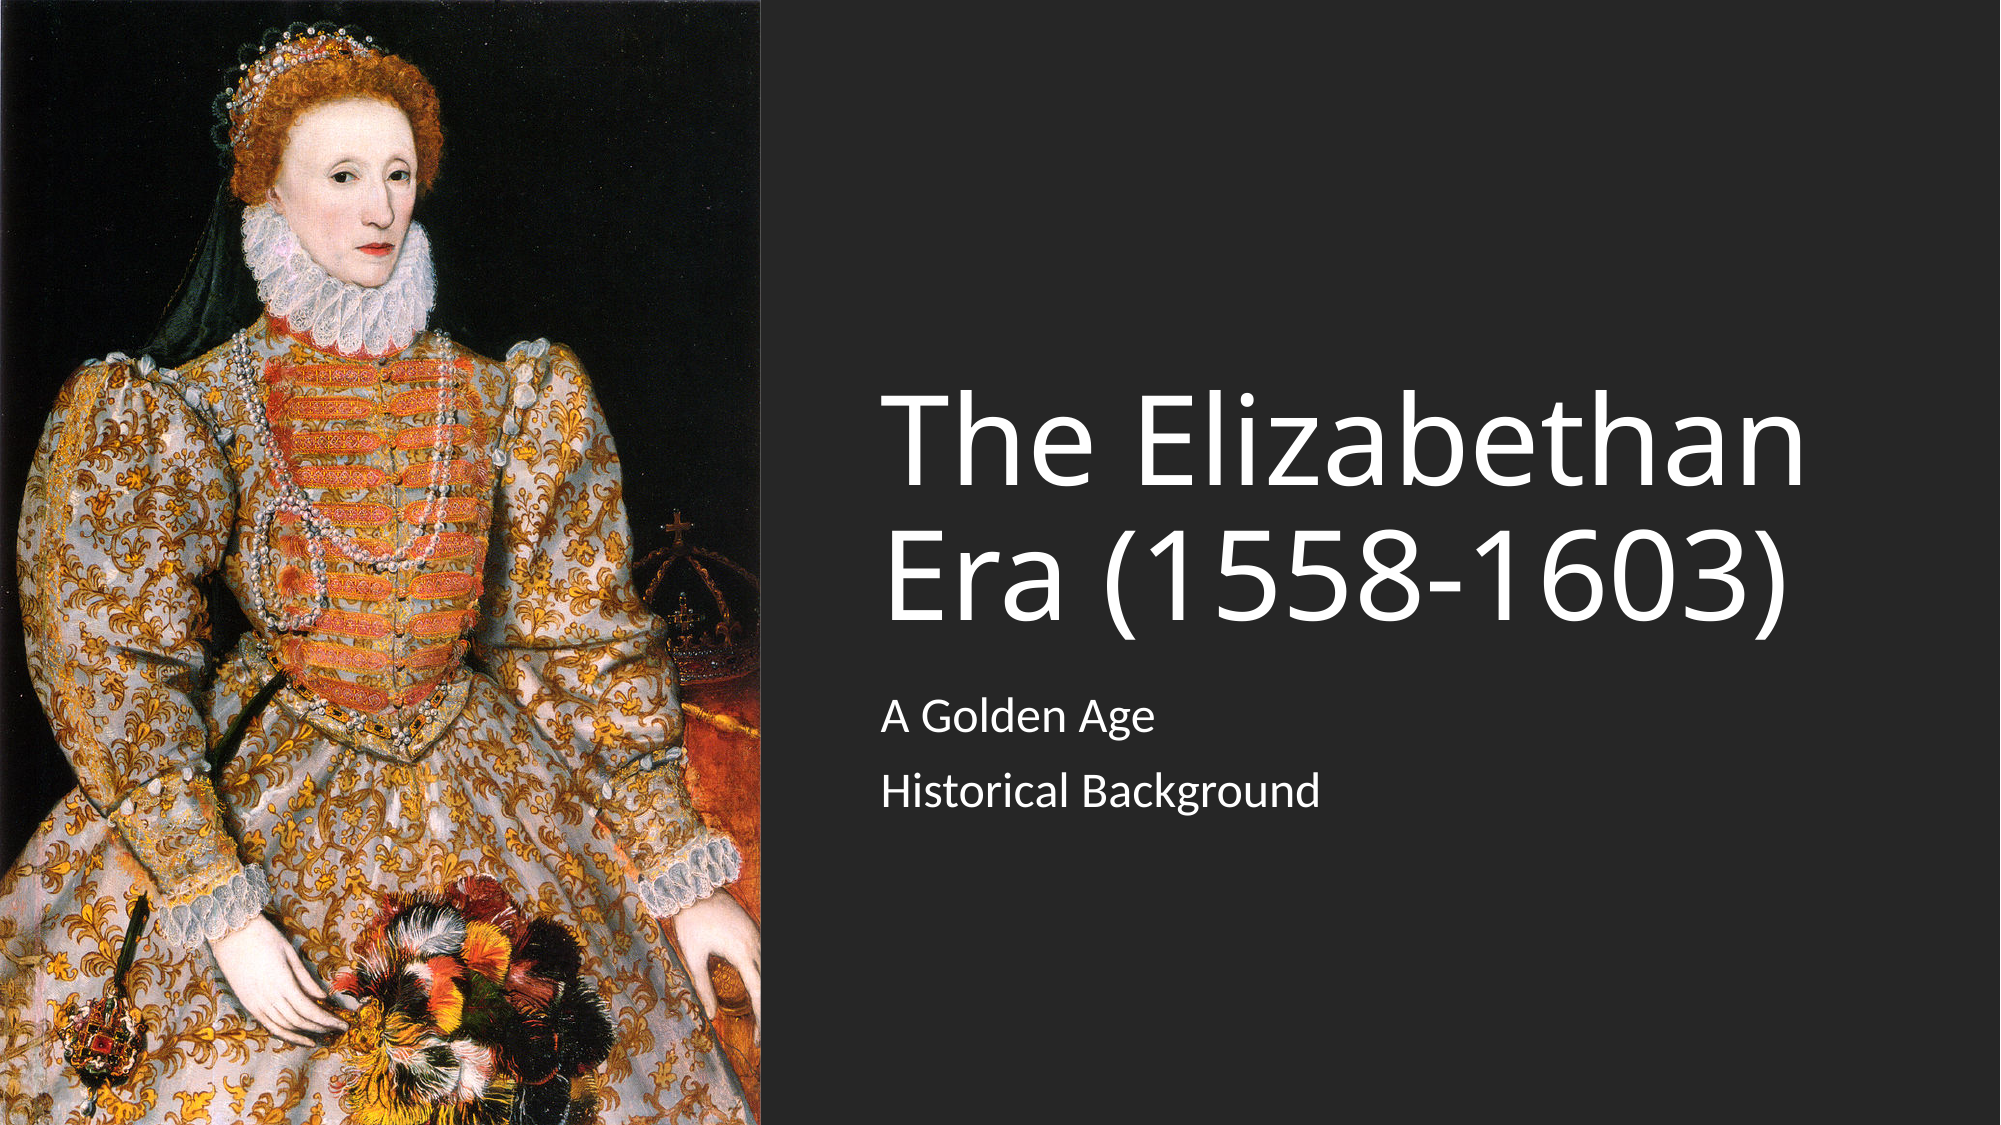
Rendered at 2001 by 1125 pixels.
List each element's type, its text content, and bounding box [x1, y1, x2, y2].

picture [0, 0, 761, 1125]
text_box [761, 0, 2000, 1125]
subtitle A Golden Age Historical Background [865, 681, 1895, 1020]
title The Elizabethan Era (1558-1603) [865, 104, 1895, 655]
